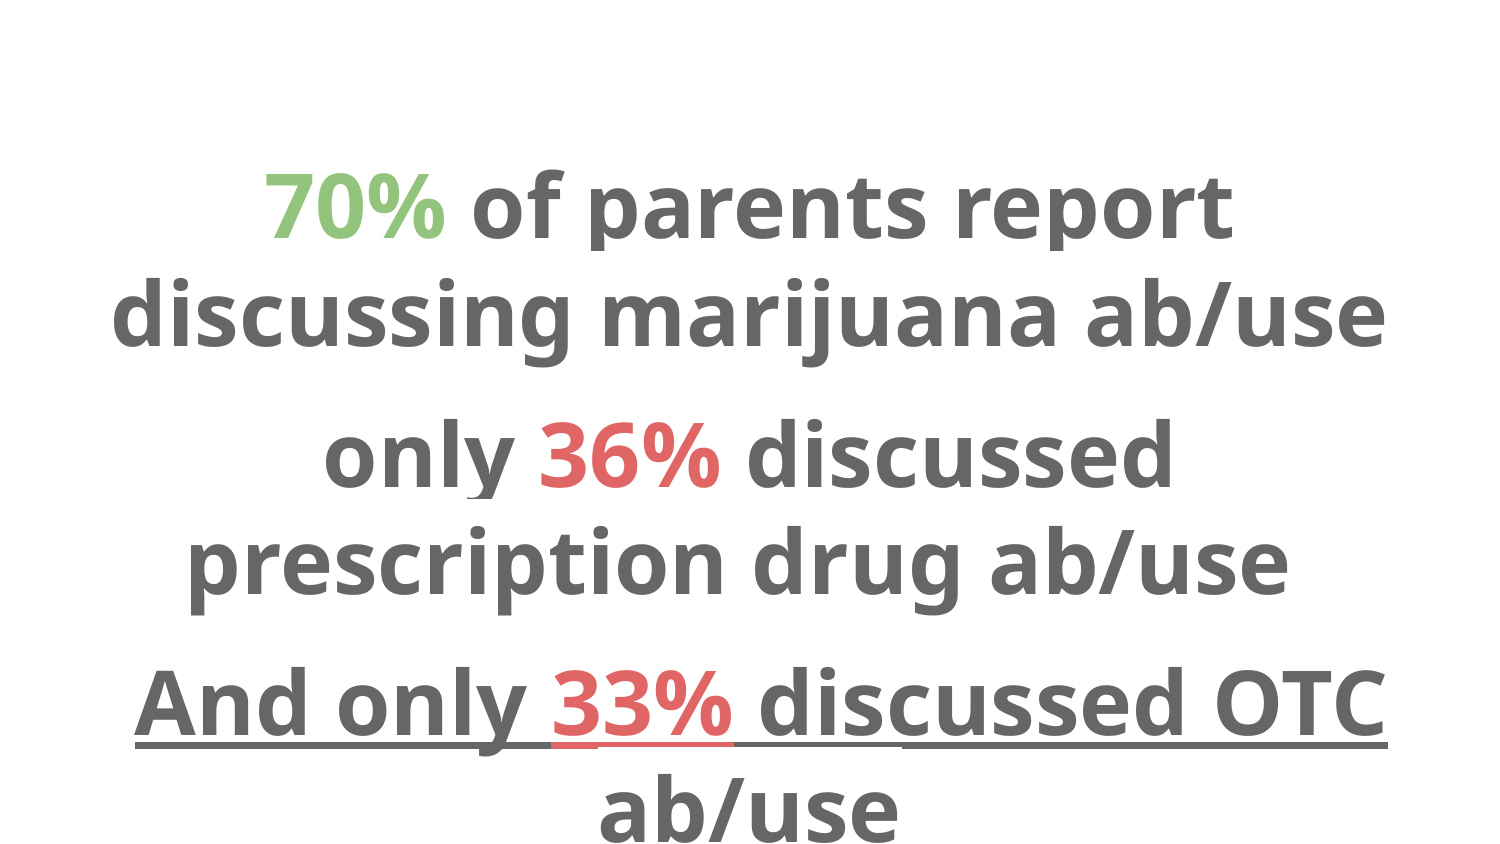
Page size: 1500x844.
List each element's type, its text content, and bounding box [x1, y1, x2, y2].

list 70% of parents report discussing marijuana ab/use only 36% discussed prescription drug ab/use And only 33% discussed OTC ab/use Crouch BI, Caravati EM, Booth J. Trends in child and teen nonprescription drug abuse reported to a regional poison control center. Am J Health Syst Pharm. 2004;61(12):1252–1257. [51, 134, 1449, 710]
